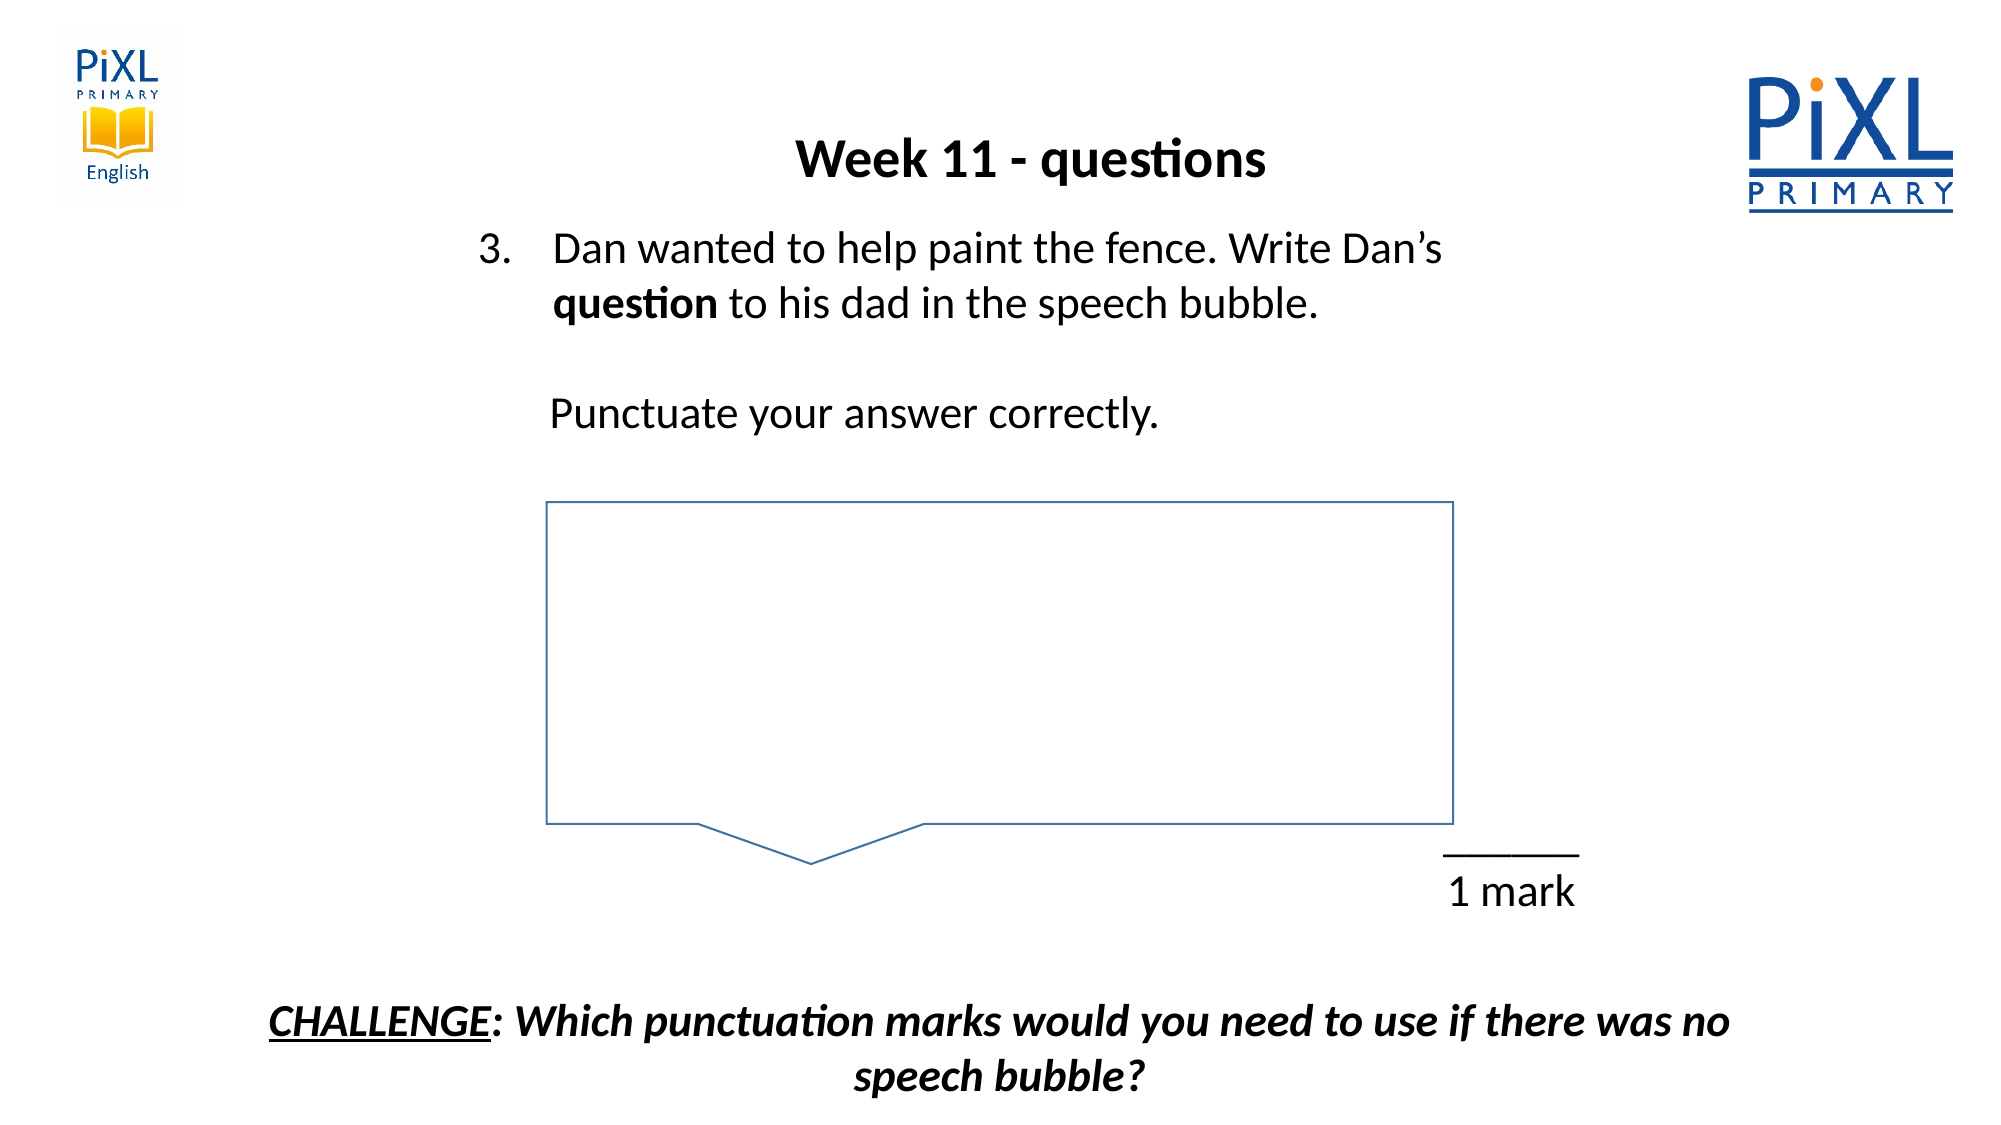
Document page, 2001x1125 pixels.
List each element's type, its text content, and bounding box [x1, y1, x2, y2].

text_box [545, 501, 1455, 866]
picture [55, 27, 180, 206]
text_box CHALLENGE: Which punctuation marks would you need to use if there was no speech bubble? [249, 983, 1750, 1125]
text_box ______ 1 mark [1422, 798, 1601, 923]
text_box Dan wanted to help paint the fence. Write Dan’s question to his dad in the speech bubble. Punctuate your answer correctly. [462, 210, 1601, 585]
picture [1749, 77, 1953, 213]
text_box Week 11 - questions [780, 113, 1283, 196]
